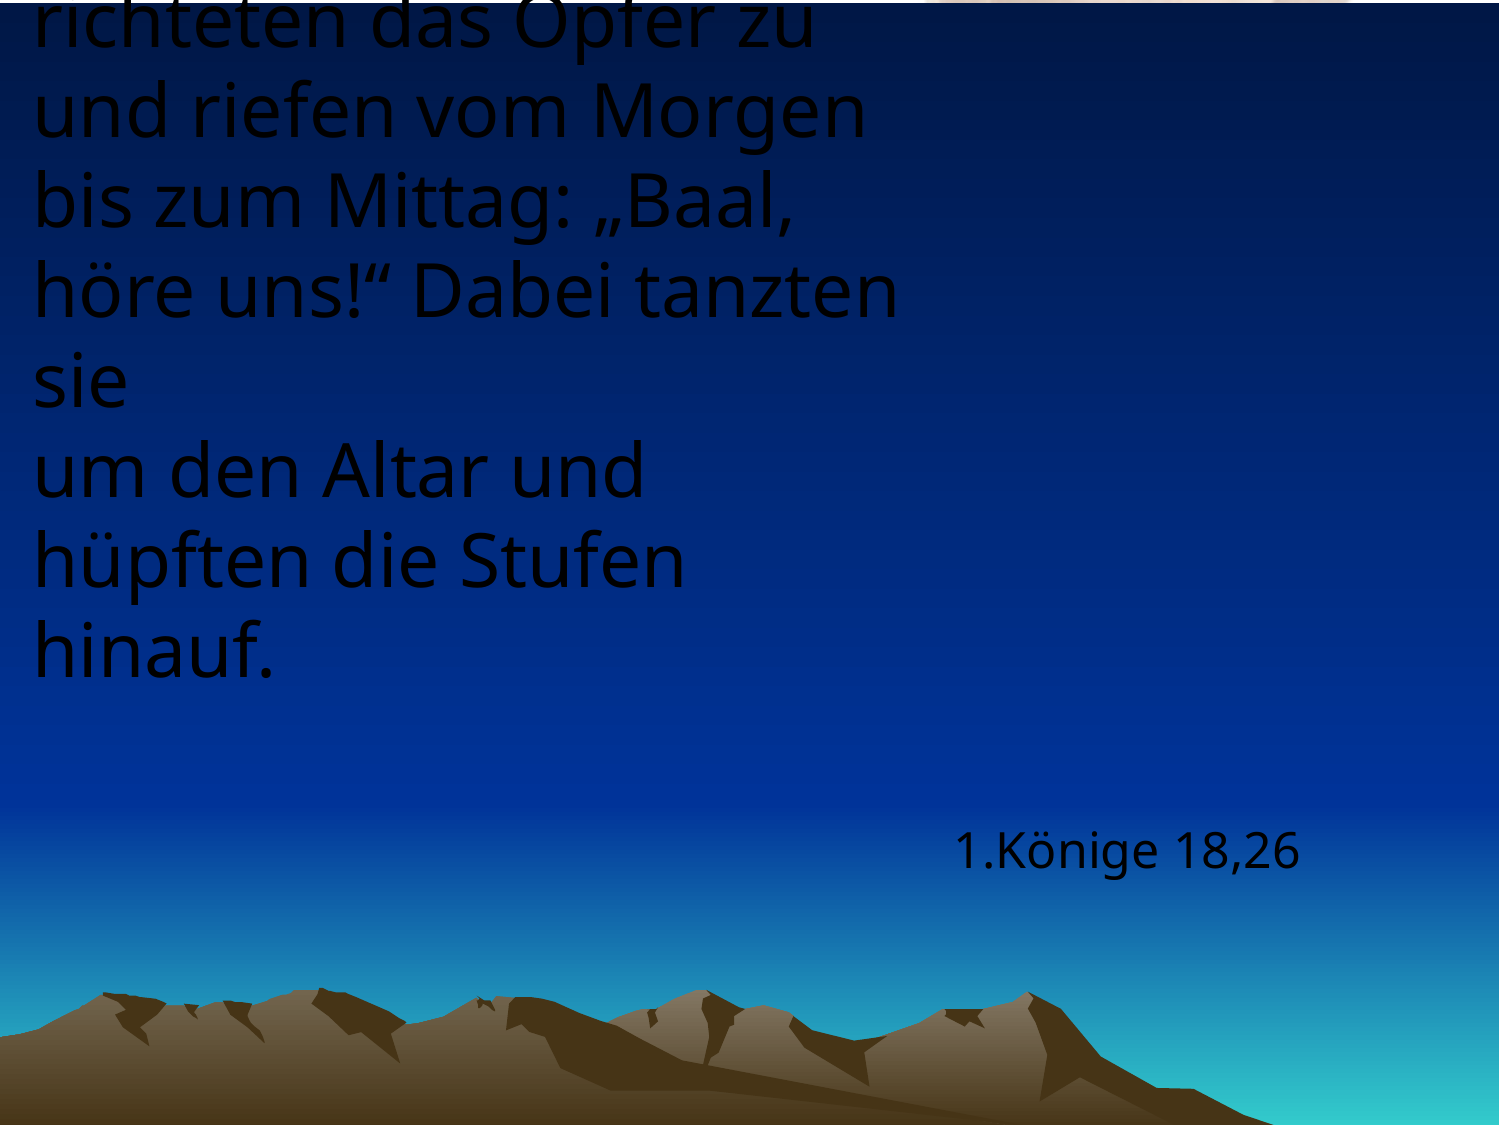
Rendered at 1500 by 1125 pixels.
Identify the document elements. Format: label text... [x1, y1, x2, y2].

title Die Baalspropheten richteten das Opfer zu und riefen vom Morgen bis zum Mittag: „Baal, höre uns!“ Dabei tanzten sie um den Altar und hüpften die Stufen hinauf. [17, 0, 934, 701]
picture [934, 0, 1500, 1125]
text_box 1.Könige 18,26 [265, 810, 1316, 886]
